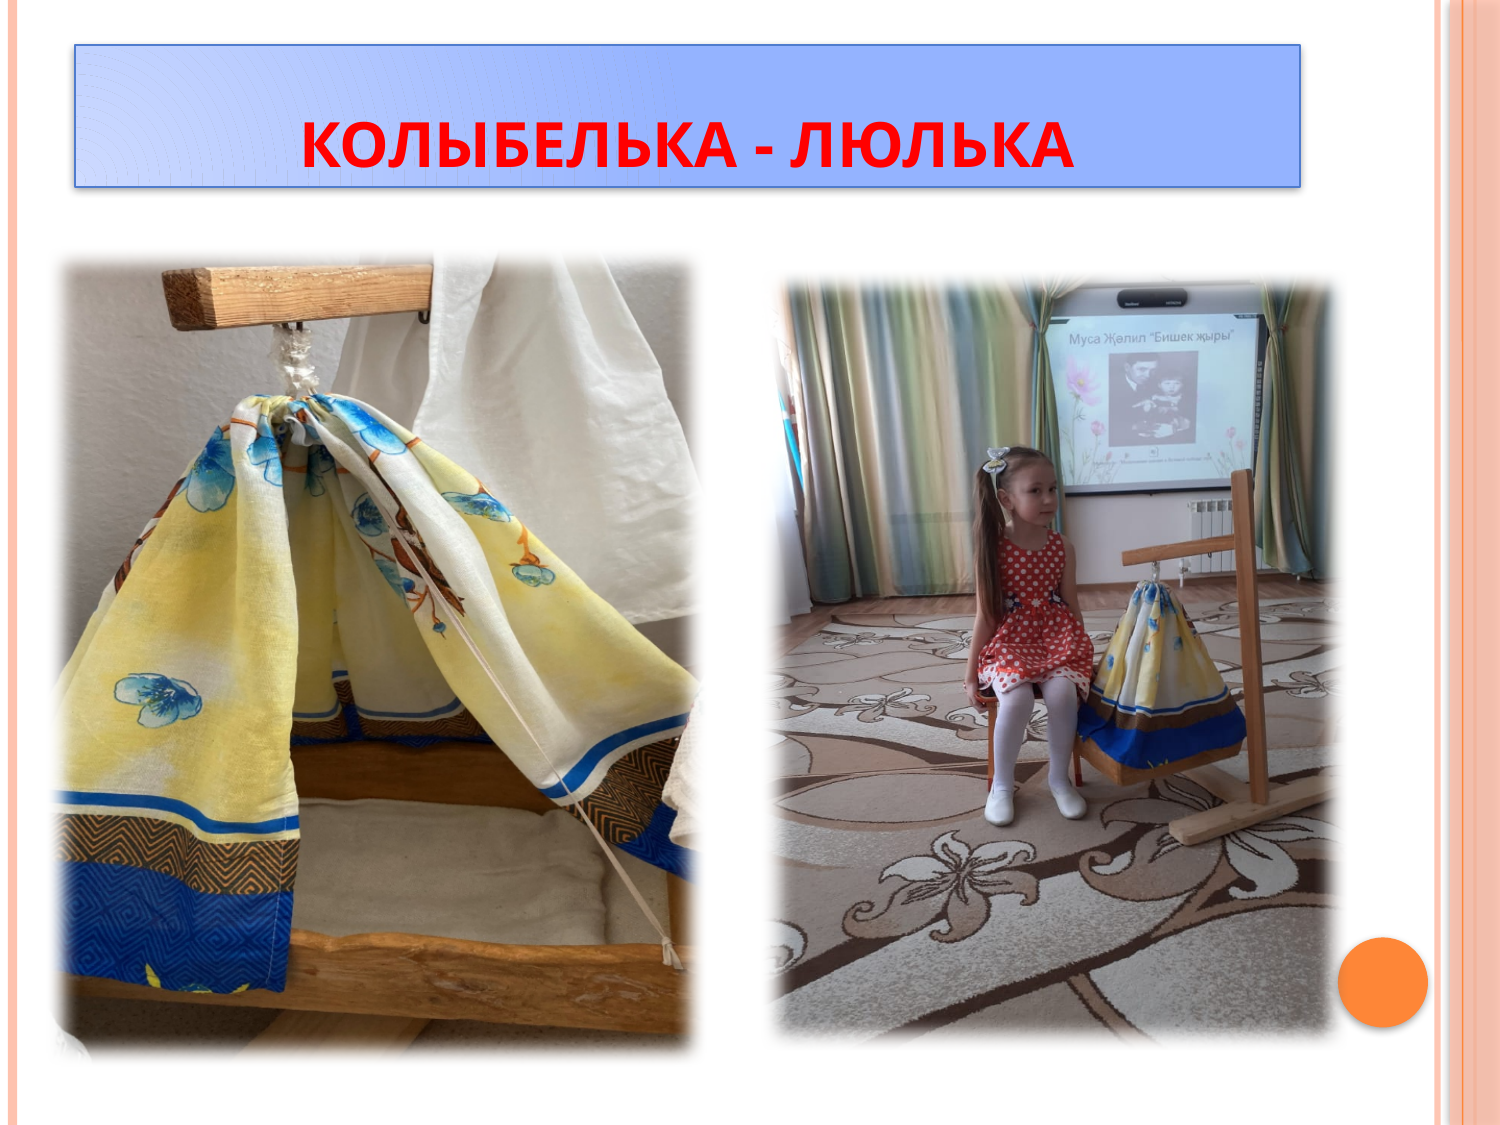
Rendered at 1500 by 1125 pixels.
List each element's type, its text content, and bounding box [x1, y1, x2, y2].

title Колыбелька - люлька [74, 44, 1301, 188]
picture [761, 268, 1349, 1052]
picture [46, 245, 708, 1067]
